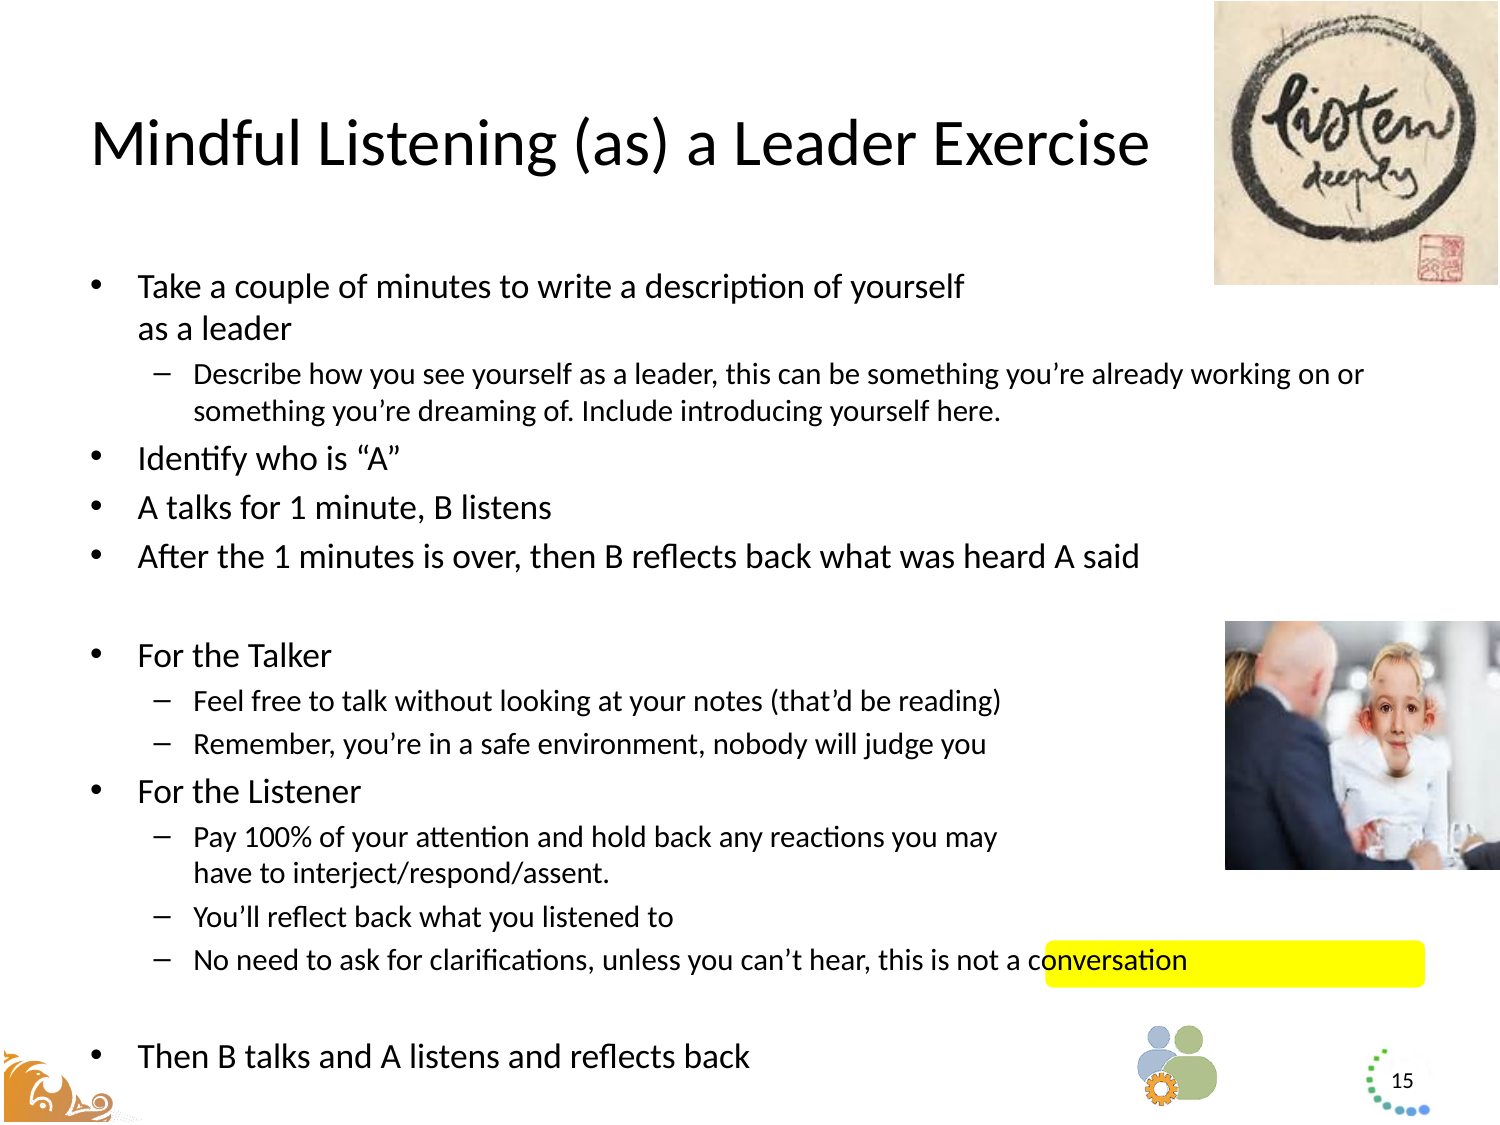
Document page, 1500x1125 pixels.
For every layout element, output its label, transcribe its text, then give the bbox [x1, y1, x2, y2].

picture [4, 1044, 148, 1124]
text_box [1225, 621, 1500, 870]
picture [1363, 1099, 1432, 1117]
title Mindful Listening (as) a Leader Exercise [75, 45, 1209, 233]
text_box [1134, 1021, 1224, 1111]
picture [1214, 1, 1498, 285]
list Take a couple of minutes to write a description of yourself as a leader Describe how you see yourself as a leader, this can be something you’re already working on or something you’re dreaming of. Include introducing yourself here. Identify who is “A” A talks for 1 minute, B listens After the 1 minutes is over, then B reflects back what was heard A said For the Talker Feel free to talk without looking at your notes (that’d be reading) Remember, you’re in a safe environment, nobody will judge you For the Listener Pay 100% of your attention and hold back any reactions you may have to interject/respond/assent. You’ll reflect back what you listened to No need to ask for clarifications, unless you can’t hear, this is not a conversation Then B talks and A listens and reflects back [75, 255, 1459, 1099]
